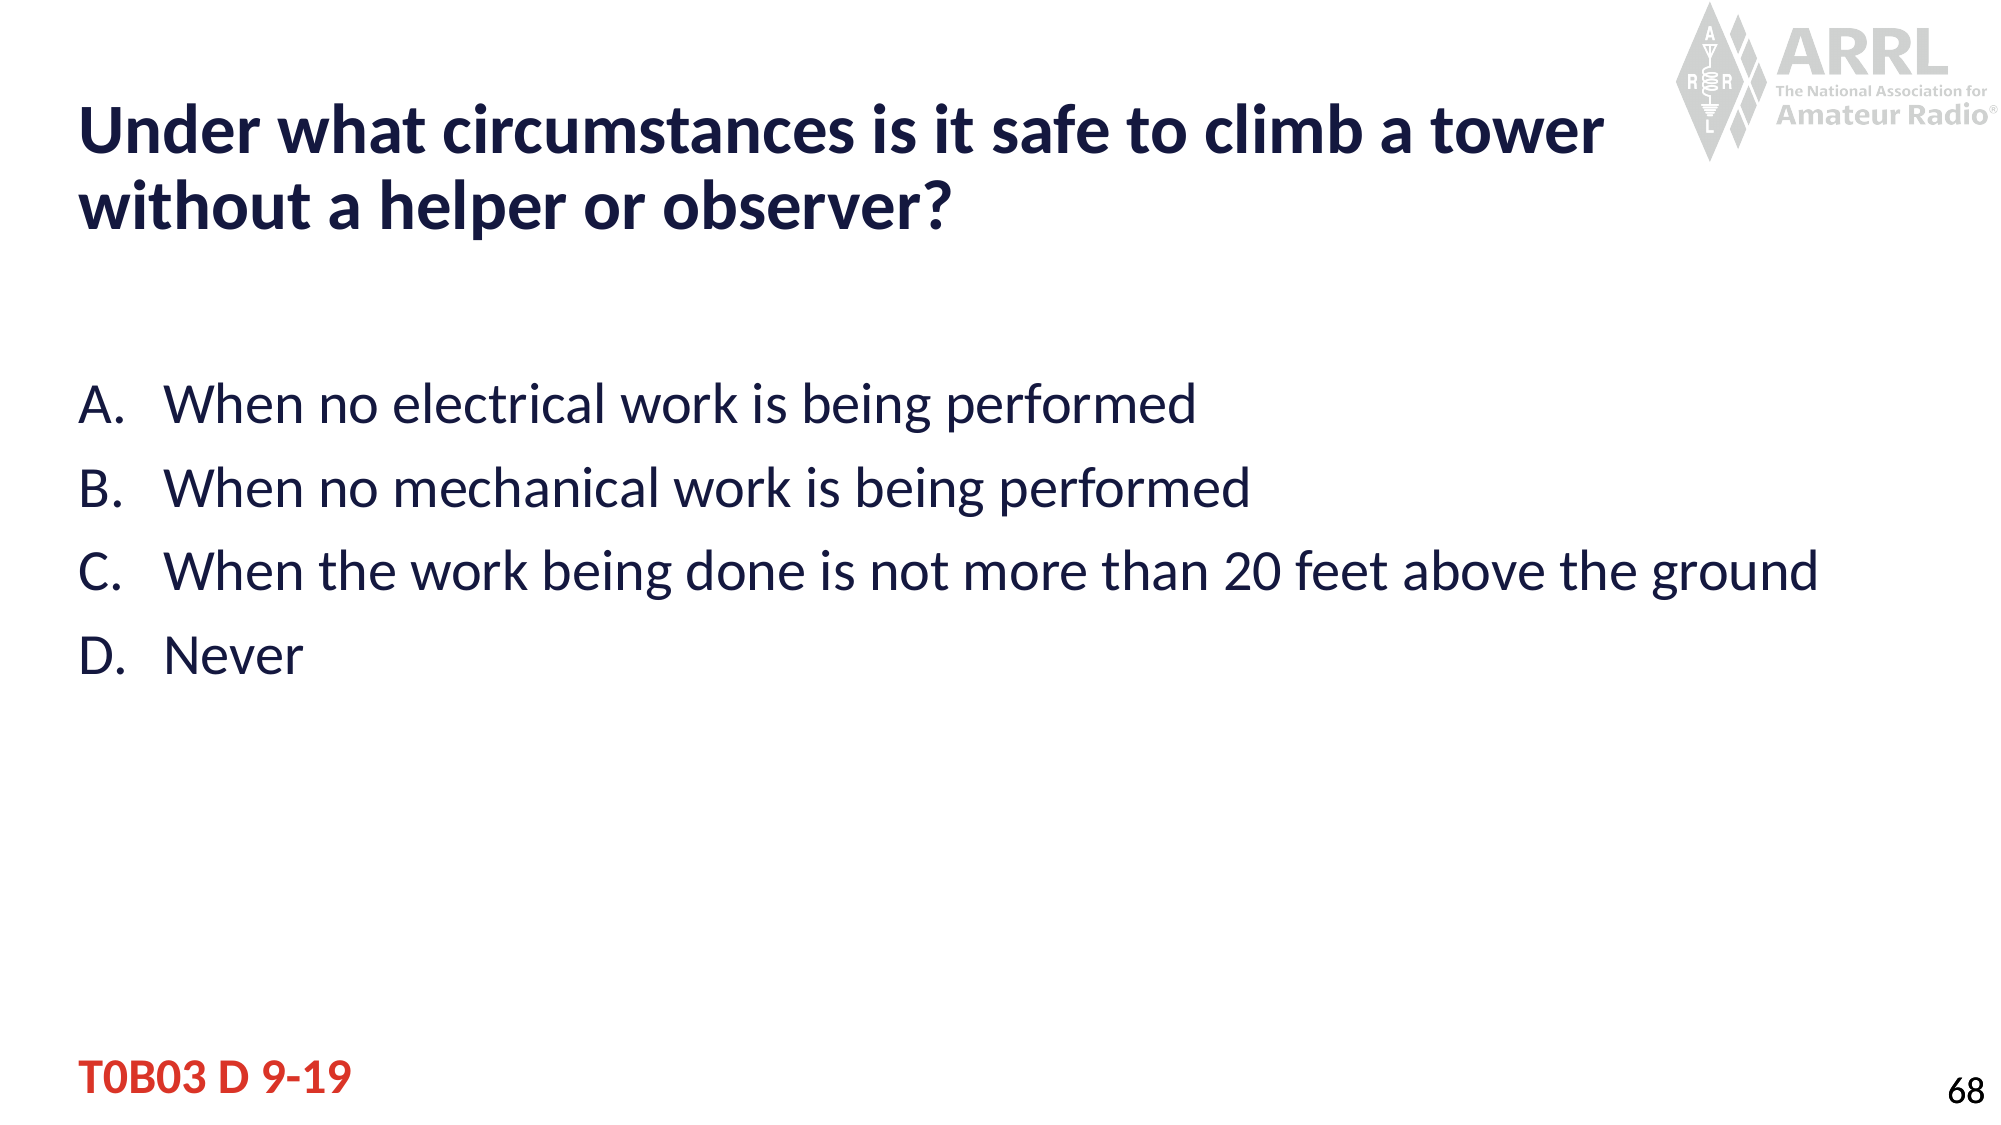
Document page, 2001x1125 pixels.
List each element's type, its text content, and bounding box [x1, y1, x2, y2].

picture [1674, 0, 2000, 164]
text_box T0B03 D 9-19 [63, 1036, 921, 1112]
title Under what circumstances is it safe to climb a tower without a helper or observer? [63, 59, 1863, 278]
list When no electrical work is being performed When no mechanical work is being performed When the work being done is not more than 20 feet above the ground Never [63, 365, 1863, 989]
